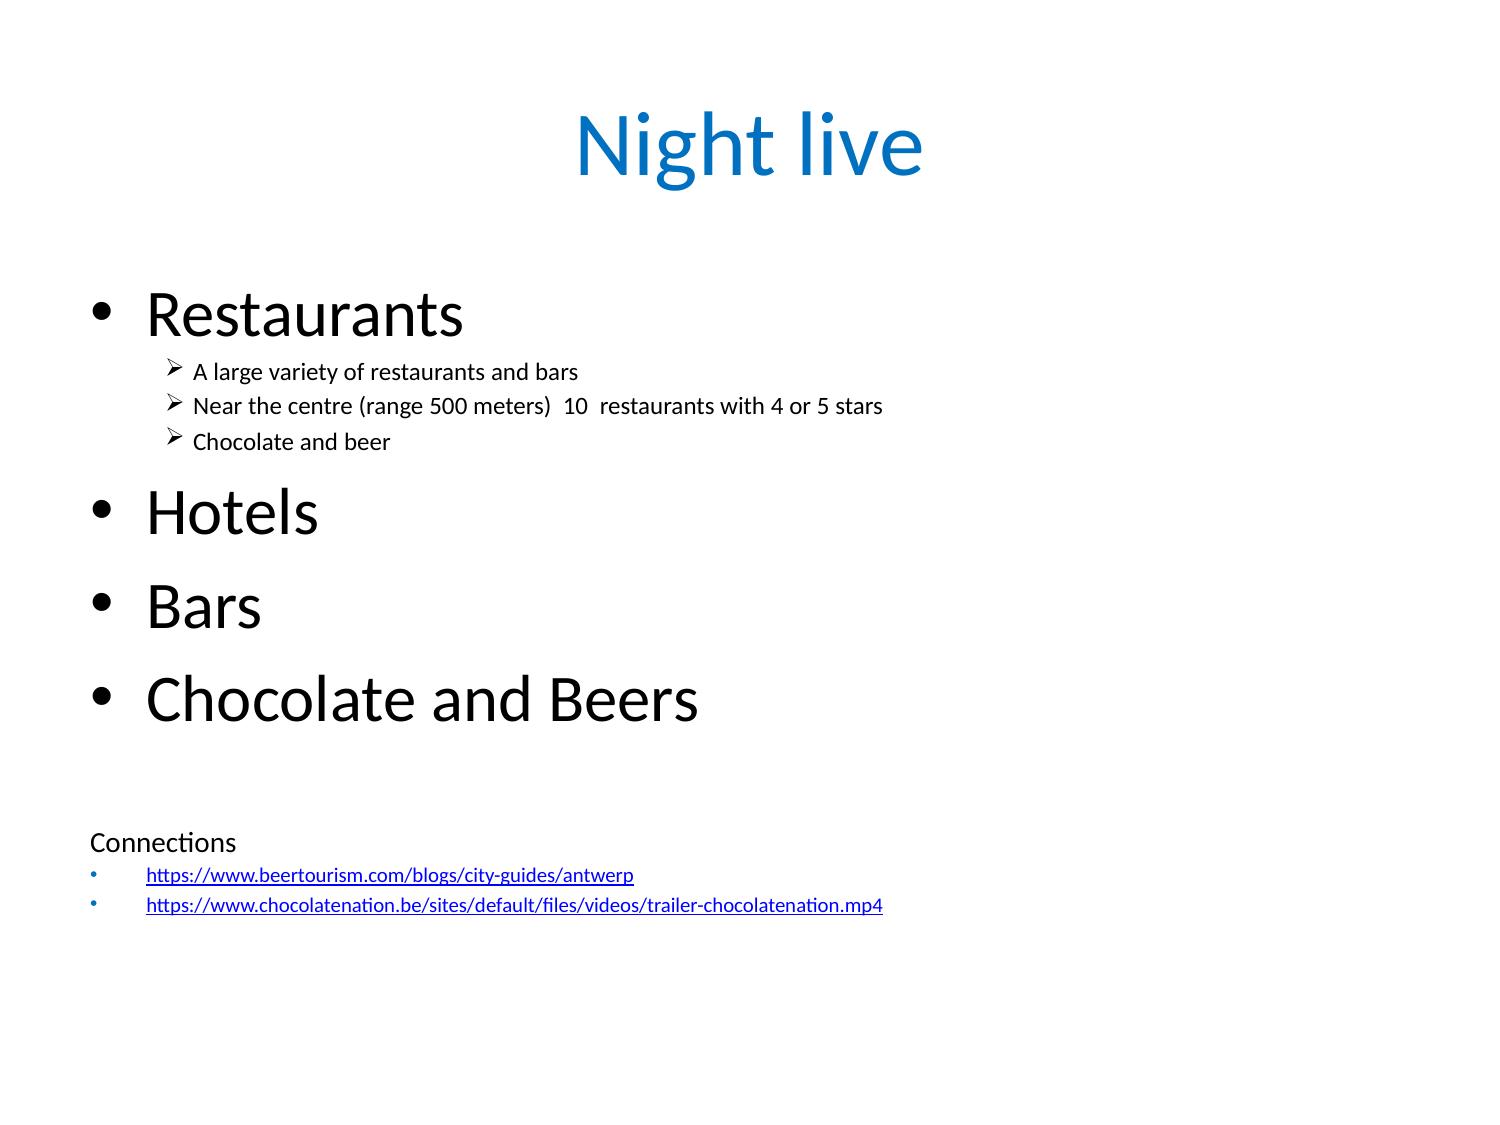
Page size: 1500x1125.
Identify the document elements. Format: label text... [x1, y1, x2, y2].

list Restaurants A large variety of restaurants and bars Near the centre (range 500 meters) 10 restaurants with 4 or 5 stars Chocolate and beer Hotels Bars Chocolate and Beers Connections https://www.beertourism.com/blogs/city-guides/antwerp https://www.chocolatenation.be/sites/default/files/videos/trailer-chocolatenation.mp4 [75, 262, 1425, 1005]
title Night live [75, 45, 1425, 233]
